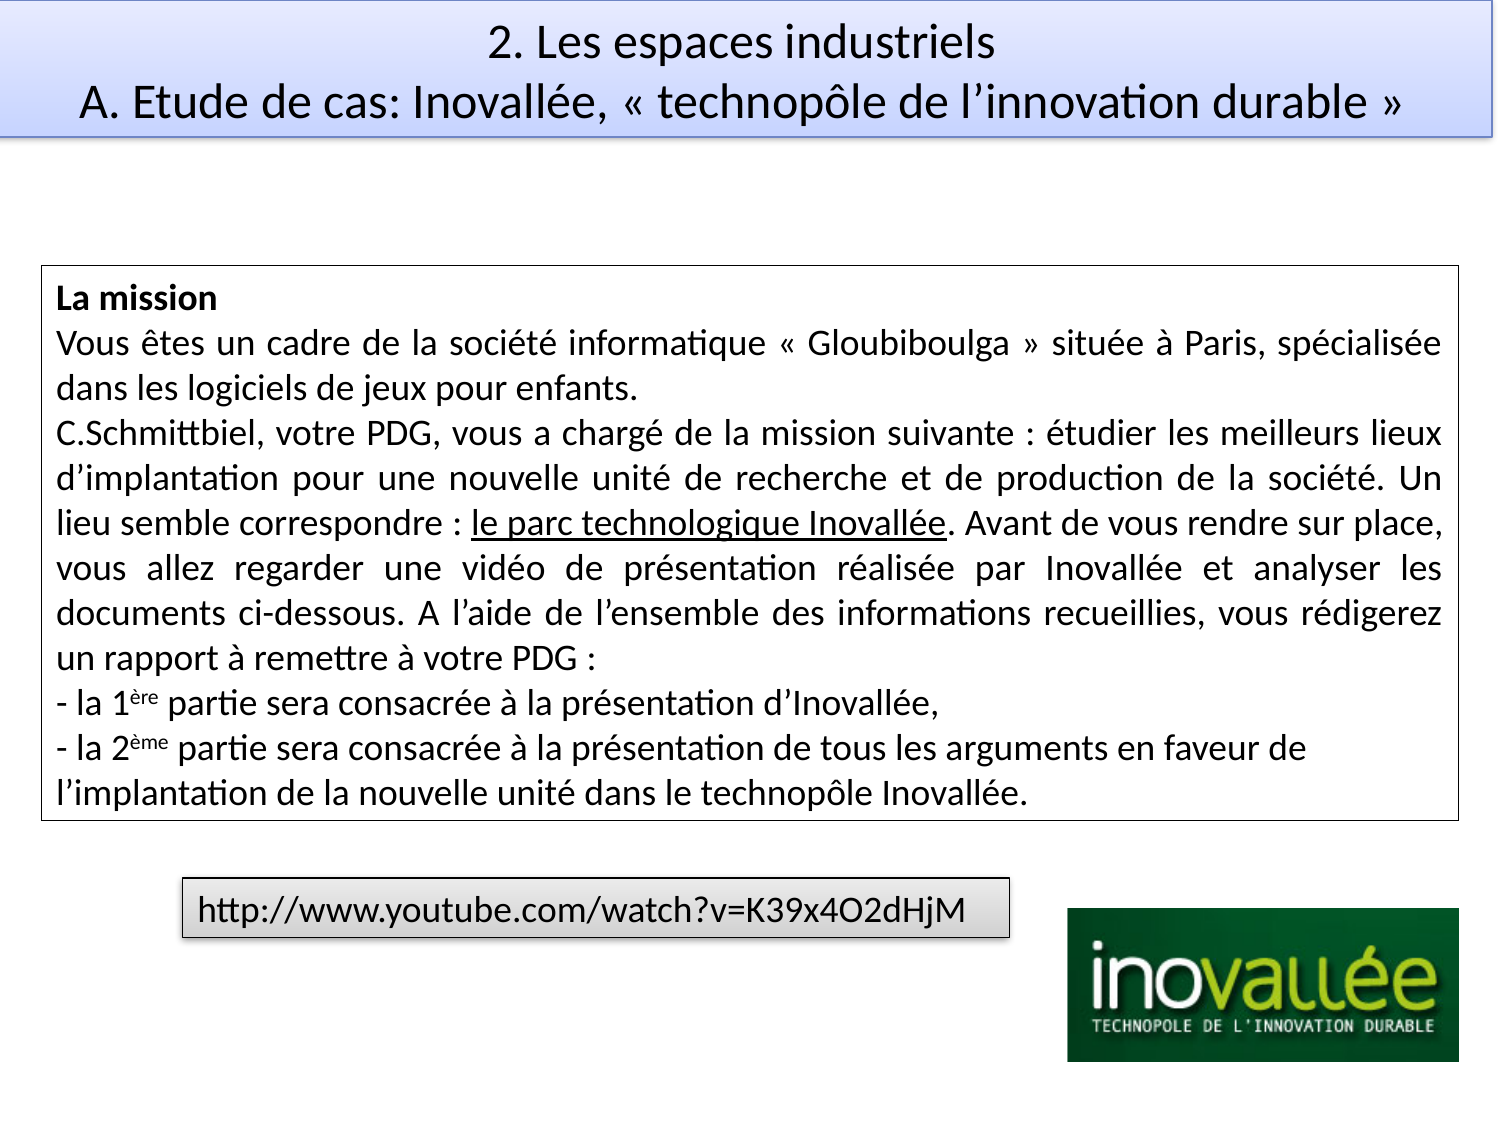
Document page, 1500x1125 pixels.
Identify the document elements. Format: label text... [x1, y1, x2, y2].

title 2. Les espaces industriels A. Etude de cas: Inovallée, « technopôle de l’innovation durable » [0, 0, 1493, 138]
picture [1063, 907, 1459, 1062]
text_box La mission Vous êtes un cadre de la société informatique « Gloubiboulga » située à Paris, spécialisée dans les logiciels de jeux pour enfants. C.Schmittbiel, votre PDG, vous a chargé de la mission suivante : étudier les meilleurs lieux d’implantation pour une nouvelle unité de recherche et de production de la société. Un lieu semble correspondre : le parc technologique Inovallée. Avant de vous rendre sur place, vous allez regarder une vidéo de présentation réalisée par Inovallée et analyser les documents ci-dessous. A l’aide de l’ensemble des informations recueillies, vous rédigerez un rapport à remettre à votre PDG : - la 1ère partie sera consacrée à la présentation d’Inovallée, - la 2ème partie sera consacrée à la présentation de tous les arguments en faveur de l’implantation de la nouvelle unité dans le technopôle Inovallée. [41, 265, 1459, 821]
text_box http://www.youtube.com/watch?v=K39x4O2dHjM [182, 877, 1010, 938]
